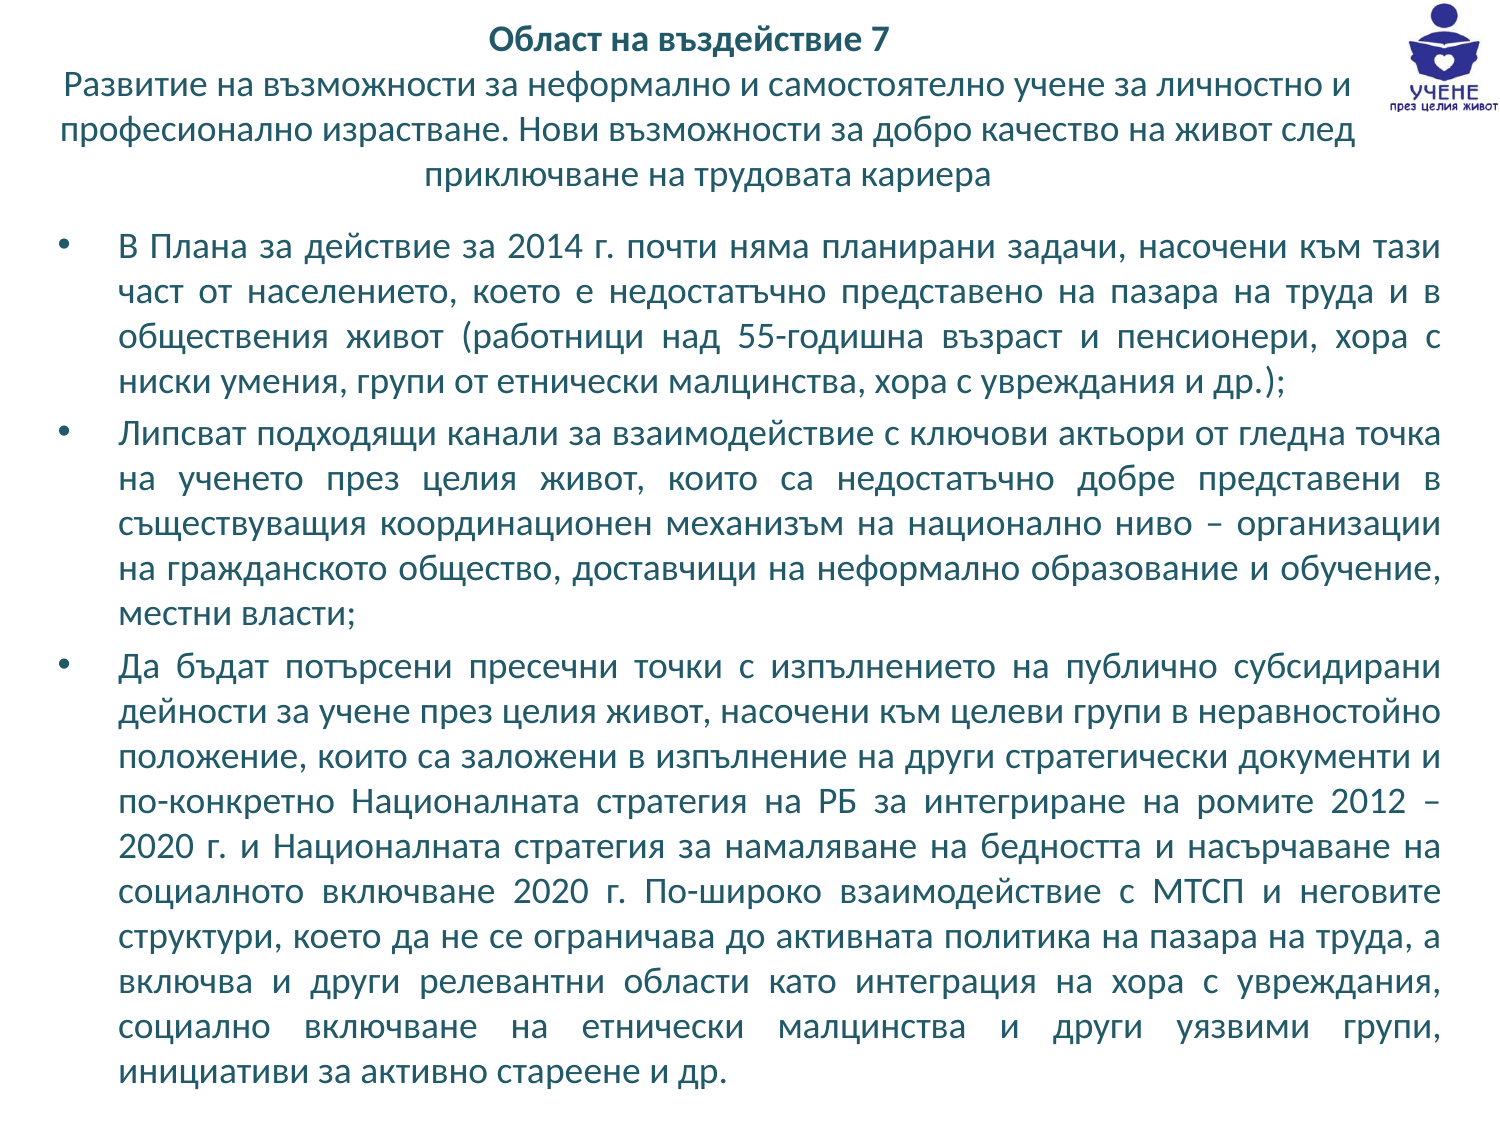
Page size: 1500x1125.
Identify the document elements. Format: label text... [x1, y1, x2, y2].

title Област на въздействие 7 Развитие на възможности за неформално и самостоятелно учене за личностно и професионално израстване. Нови възможности за добро качество на живот след приключване на трудовата кариера [0, 0, 1388, 209]
picture [1387, 0, 1500, 112]
list В Плана за действие за 2014 г. почти няма планирани задачи, насочени към тази част от населението, което е недостатъчно представено на пазара на труда и в обществения живот (работници над 55-годишна възраст и пенсионери, хора с ниски умения, групи от етнически малцинства, хора с увреждания и др.); Липсват подходящи канали за взаимодействие с ключови актьори от гледна точка на ученето през целия живот, които са недостатъчно добре представени в съществуващия координационен механизъм на национално ниво – организации на гражданското общество, доставчици на неформално образование и обучение, местни власти; Да бъдат потърсени пресечни точки с изпълнението на публично субсидирани дейности за учене през целия живот, насочени към целеви групи в неравностойно положение, които са заложени в изпълнение на други стратегически документи и по-конкретно Националната стратегия на РБ за интегриране на ромите 2012 – 2020 г. и Националната стратегия за намаляване на бедността и насърчаване на социалното включване 2020 г. По-широко взаимодействие с МТСП и неговите структури, което да не се ограничава до активната политика на пазара на труда, а включва и други релевантни области като интеграция на хора с увреждания, социално включване на етнически малцинства и други уязвими групи, инициативи за активно стареене и др. [41, 212, 1459, 1040]
